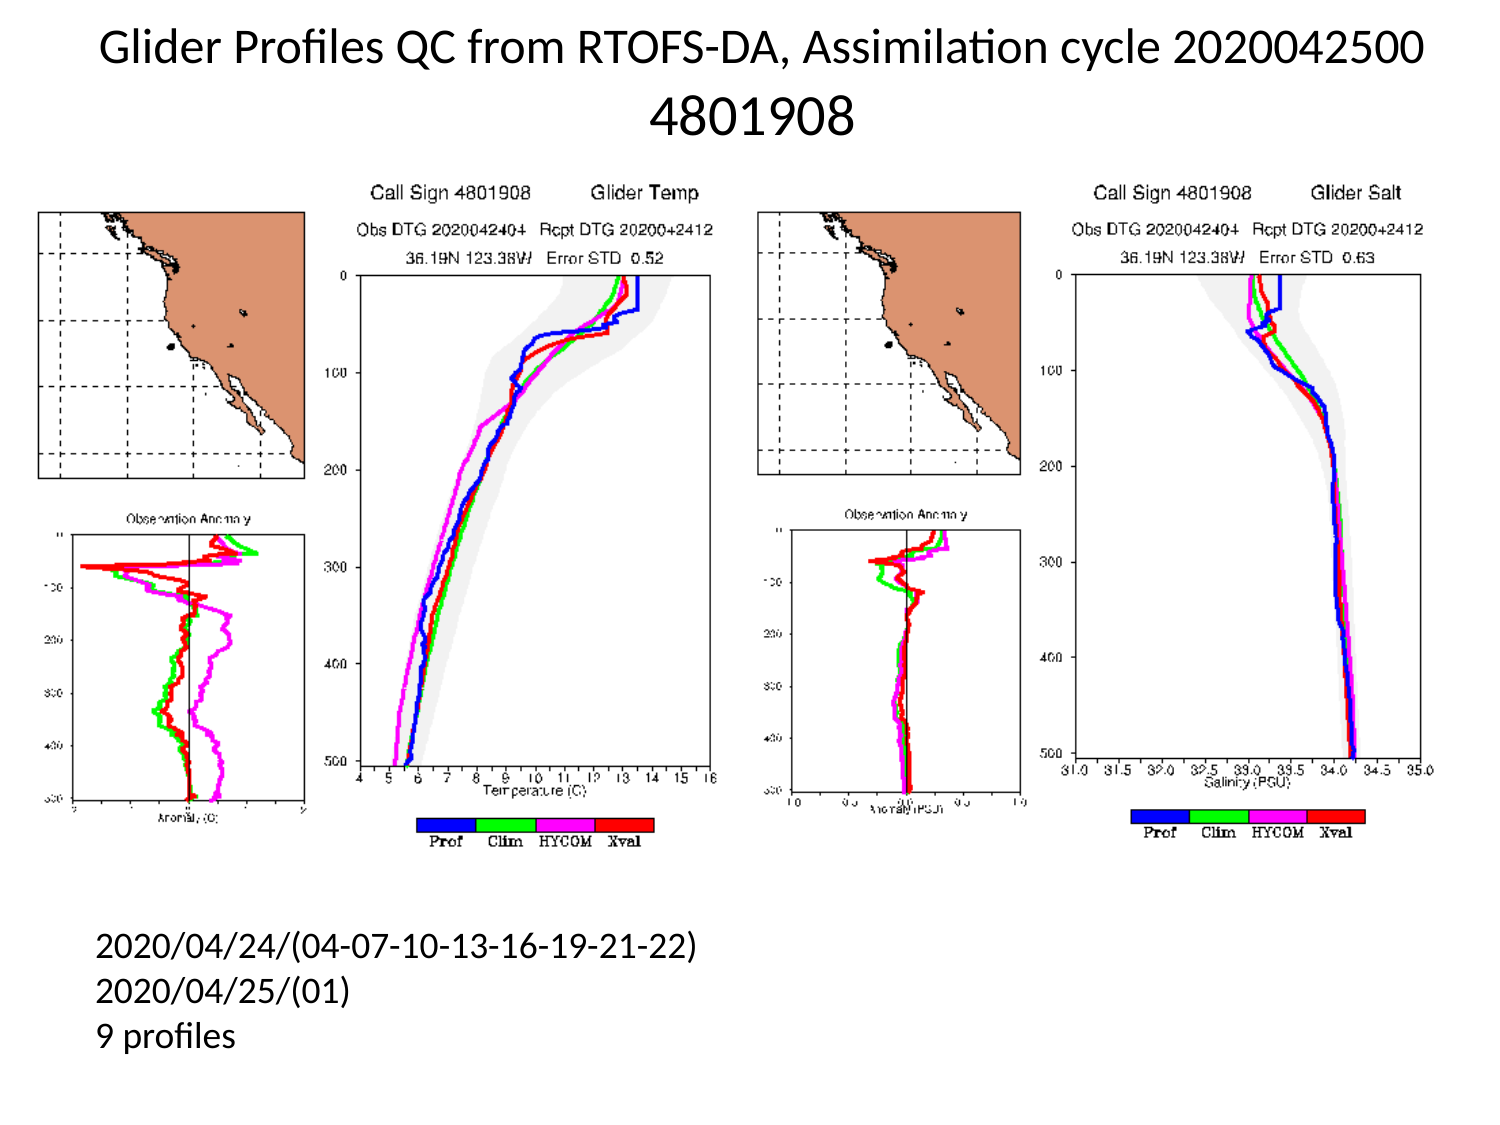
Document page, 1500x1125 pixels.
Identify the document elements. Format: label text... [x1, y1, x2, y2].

text_box 4801908 [634, 82, 871, 155]
text_box 2020/04/24/(04-07-10-13-16-19-21-22) 2020/04/25/(01) 9 profiles [80, 913, 713, 1063]
picture [27, 179, 722, 855]
picture [748, 178, 1435, 854]
text_box Glider Profiles QC from RTOFS-DA, Assimilation cycle 2020042500 [83, 6, 1441, 82]
